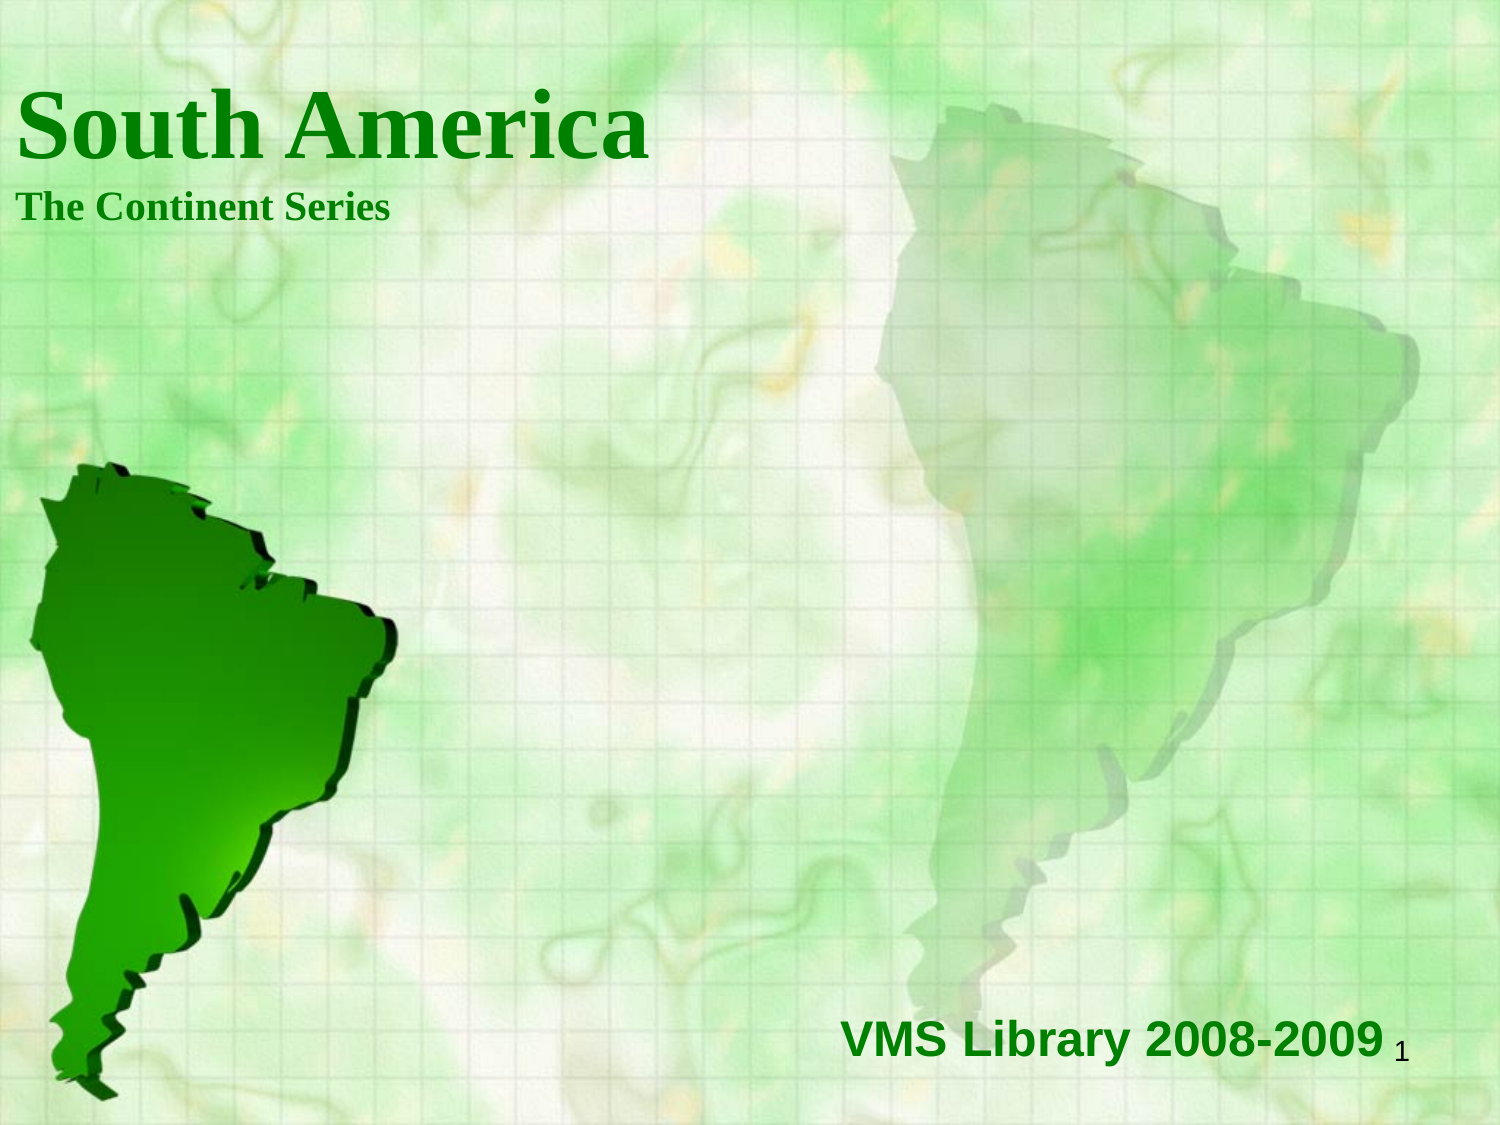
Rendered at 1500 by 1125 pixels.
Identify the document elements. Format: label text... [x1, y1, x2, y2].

title South America The Continent Series [0, 37, 800, 250]
picture [0, 0, 1500, 1125]
subtitle VMS Library 2008-2009 [825, 998, 1500, 1125]
